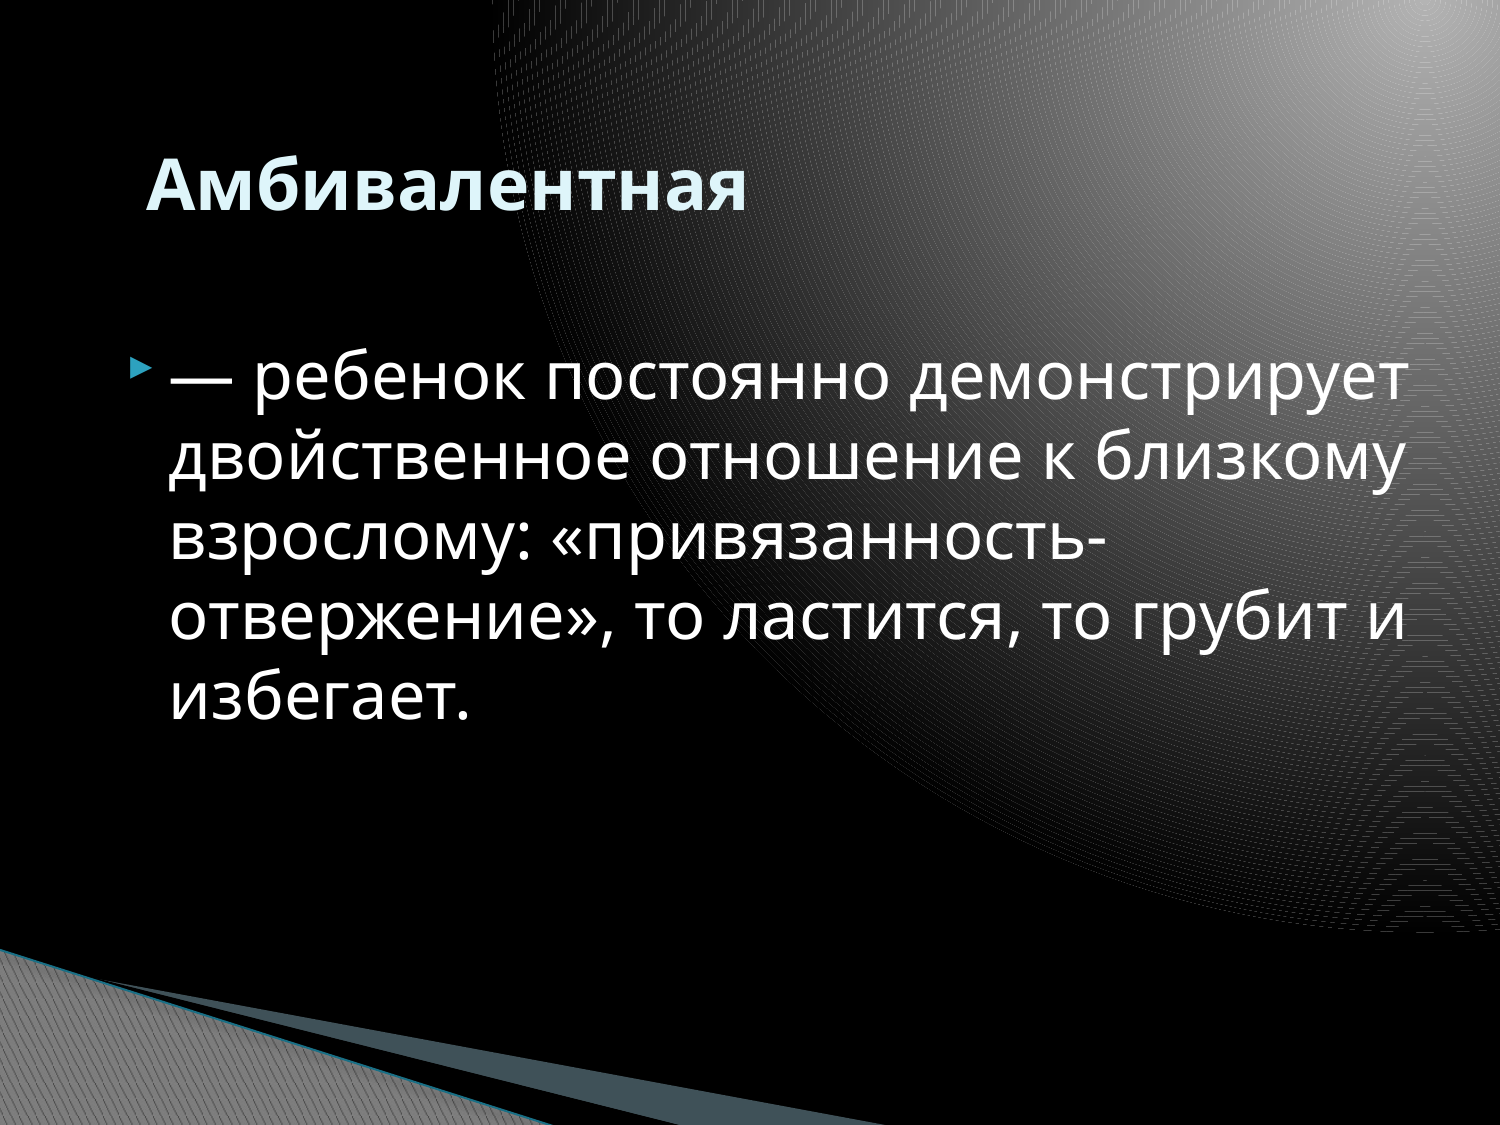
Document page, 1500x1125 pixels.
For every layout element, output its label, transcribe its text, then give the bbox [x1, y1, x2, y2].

picture [0, 952, 543, 1125]
title Амбивалентная [75, 45, 1425, 233]
list — ребенок постоянно демонстрирует двойственное отношение к близкому взрослому: «привязанность-отвержение», то ластится, то грубит и избегает. [93, 236, 1500, 884]
